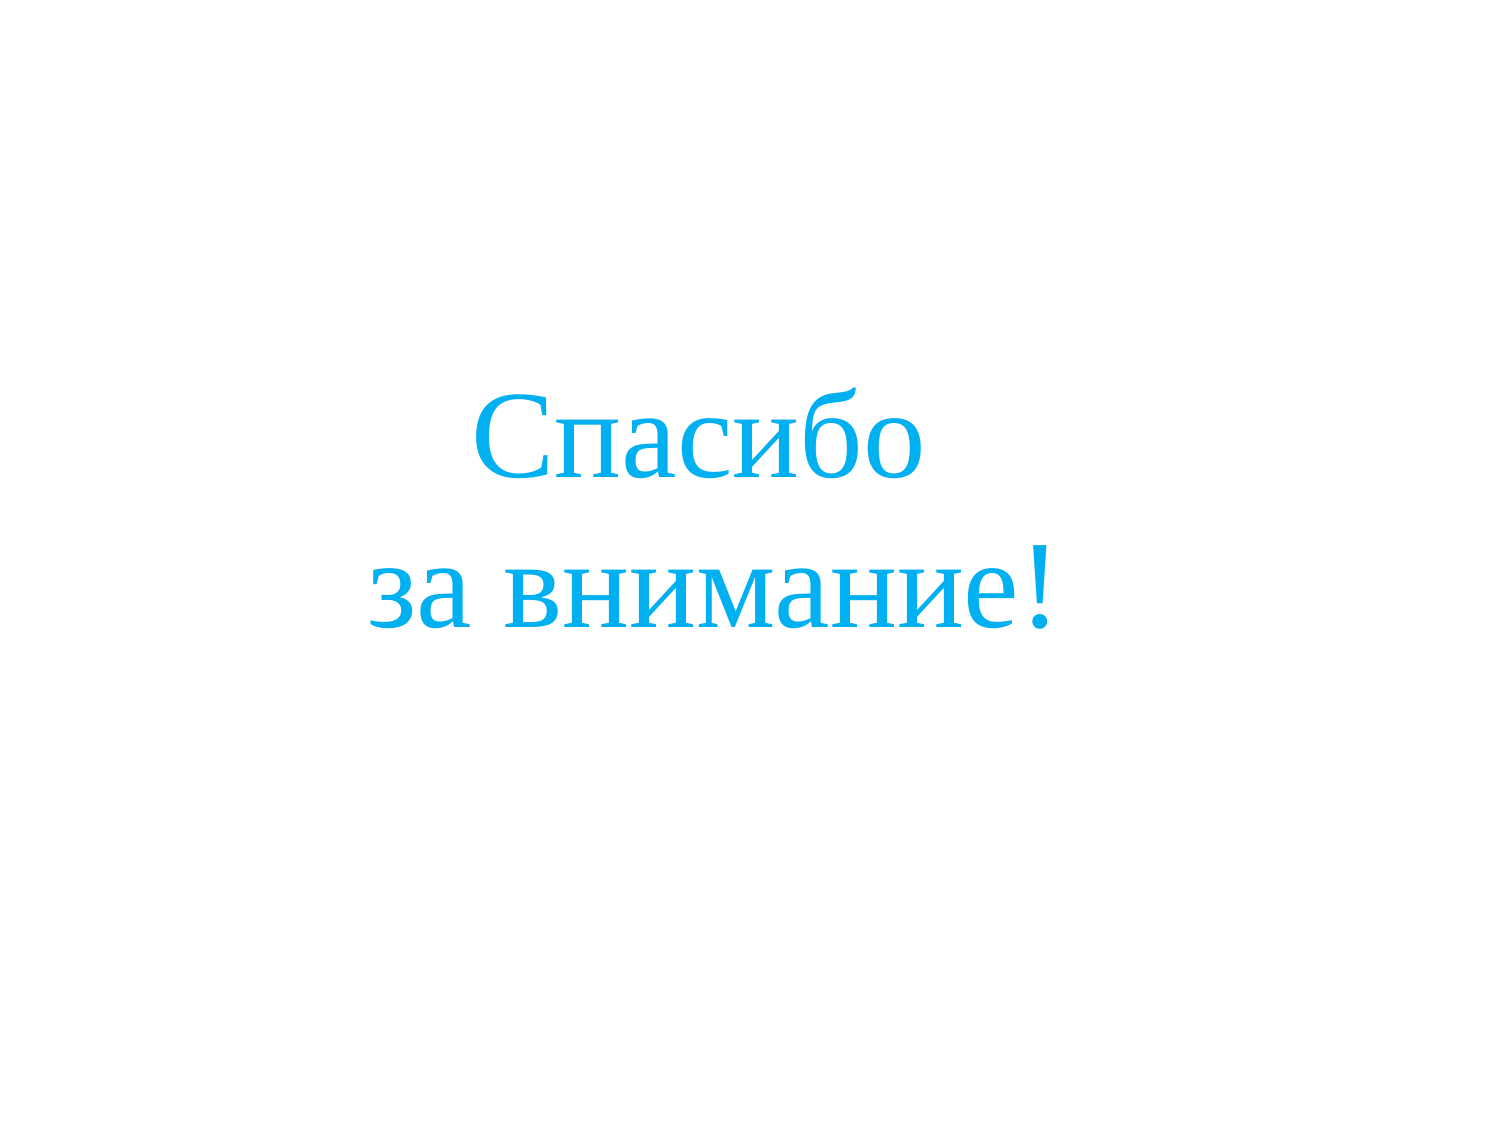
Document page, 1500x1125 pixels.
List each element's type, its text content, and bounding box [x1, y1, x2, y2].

title Спасибо за внимание! [53, 345, 1376, 653]
